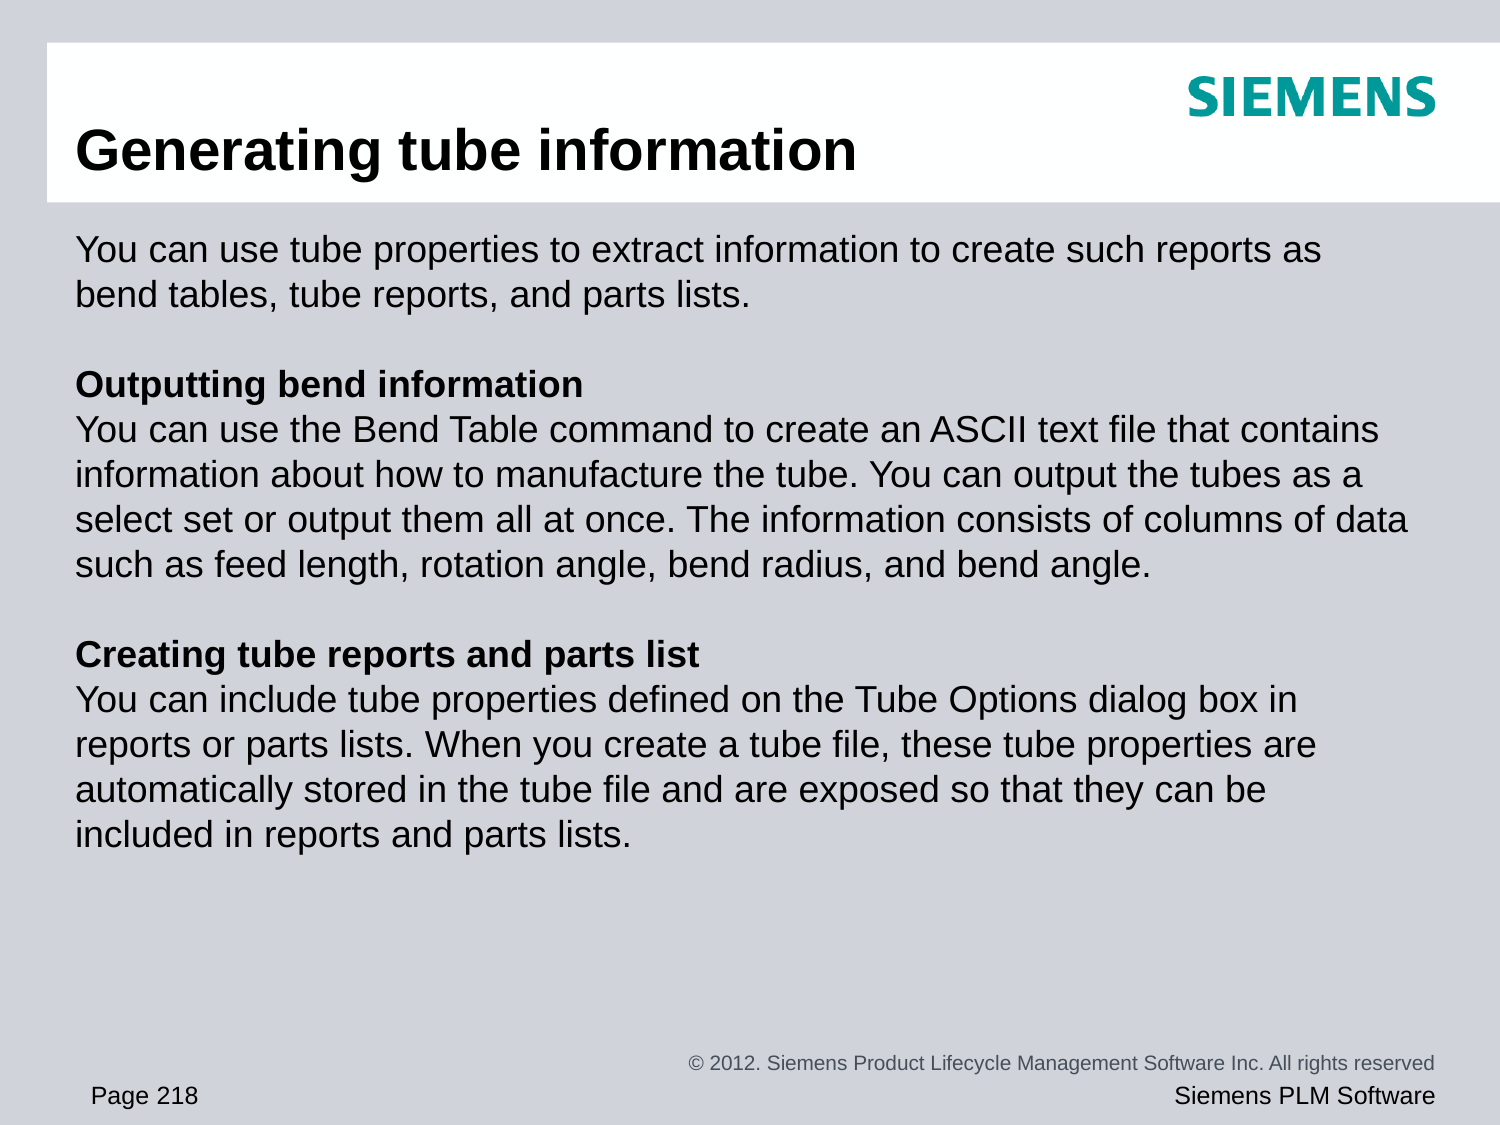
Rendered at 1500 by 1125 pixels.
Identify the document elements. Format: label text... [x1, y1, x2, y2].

picture [1181, 69, 1444, 123]
list You can use tube properties to extract information to create such reports as bend tables, tube reports, and parts lists. Outputting bend information You can use the Bend Table command to create an ASCII text file that contains information about how to manufacture the tube. You can output the tubes as a select set or output them all at once. The information consists of columns of data such as feed length, rotation angle, bend radius, and bend angle. Creating tube reports and parts list You can include tube properties defined on the Tube Options dialog box in reports or parts lists. When you create a tube file, these tube properties are automatically stored in the tube file and are exposed so that they can be included in reports and parts lists. [74, 224, 1413, 1038]
title Generating tube information [74, 49, 1095, 183]
